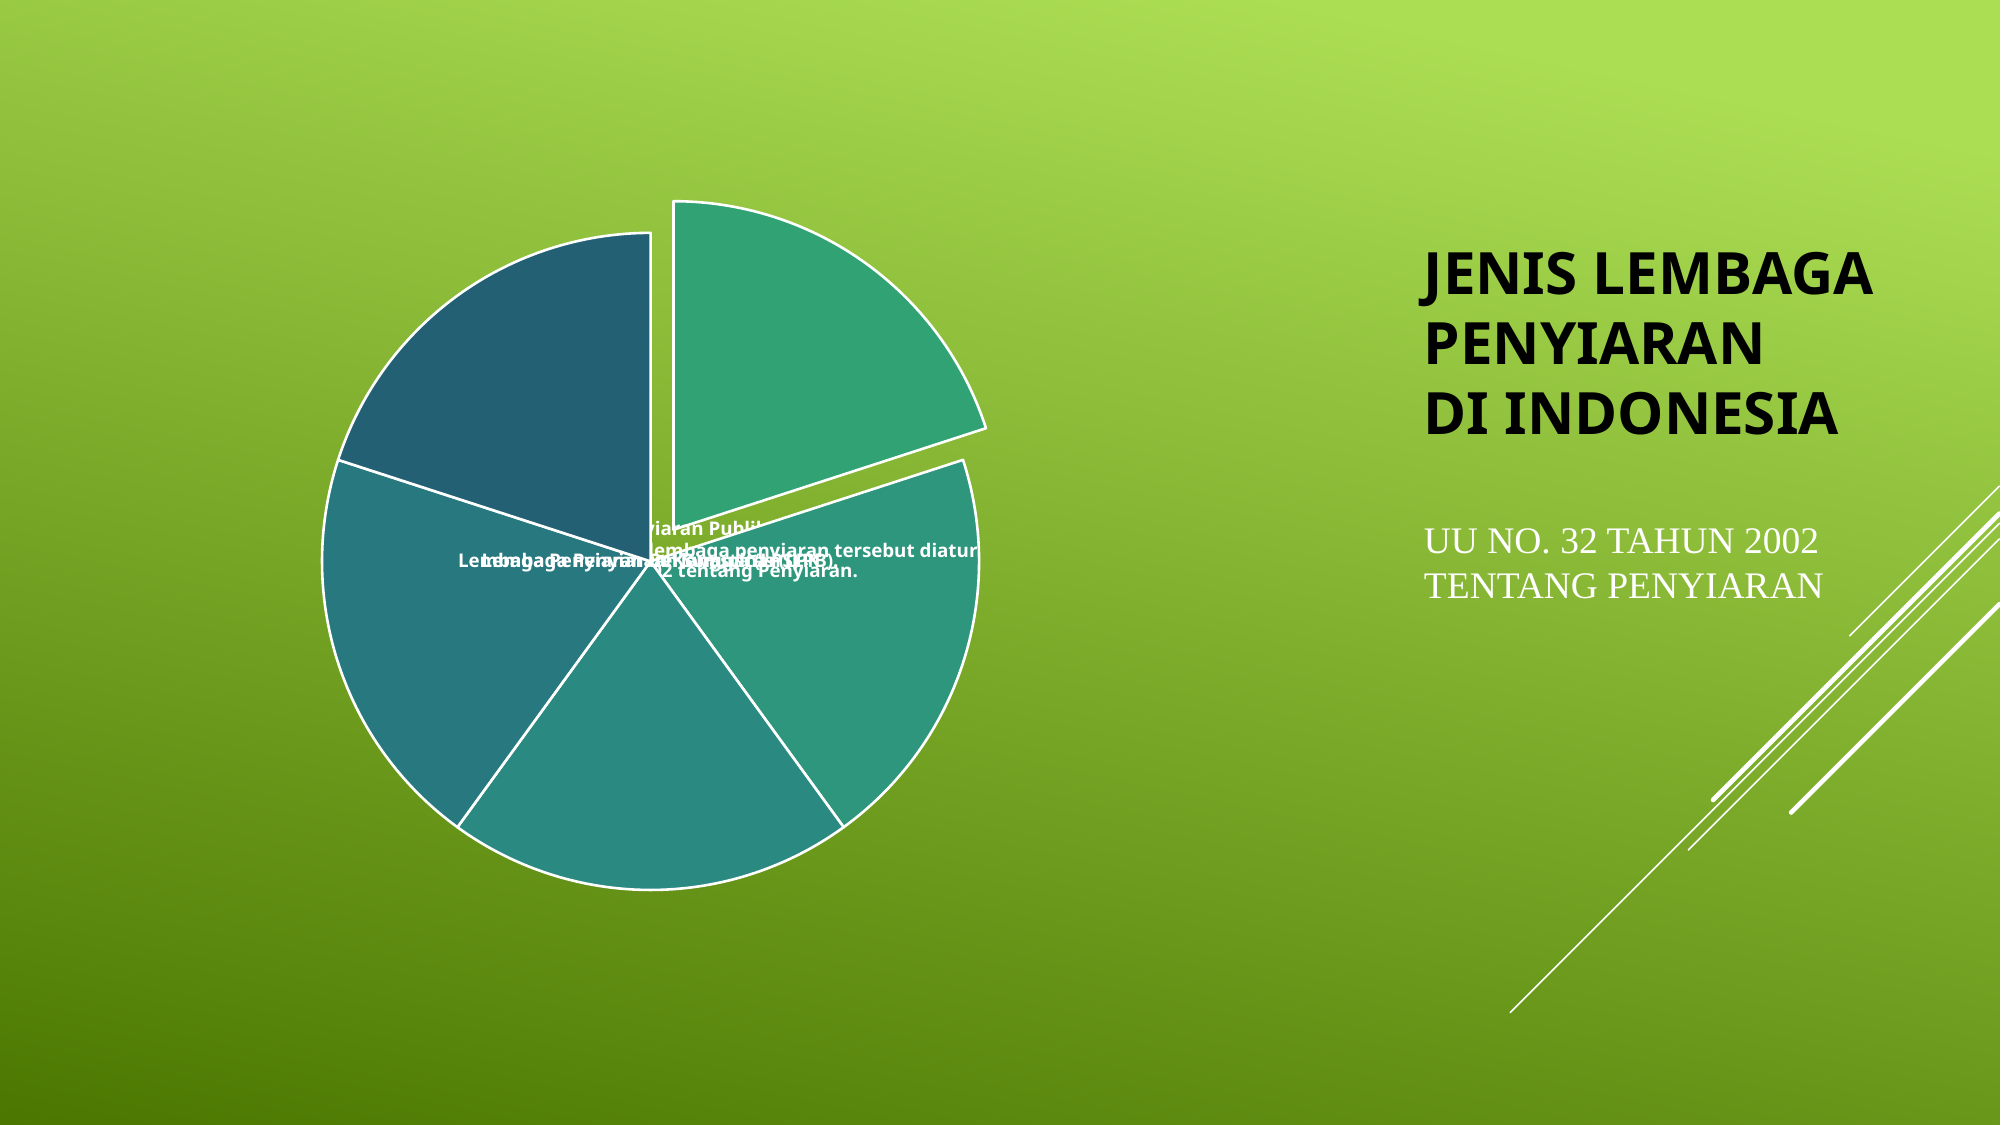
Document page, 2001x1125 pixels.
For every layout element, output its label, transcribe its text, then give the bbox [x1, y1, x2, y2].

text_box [1510, 485, 2000, 1013]
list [153, 154, 1170, 937]
text_box [0, 0, 2000, 1125]
title Jenis lembaga penyiaran di Indonesia UU No. 32 Tahun 2002 Tentang Penyiaran [1408, 154, 1909, 688]
